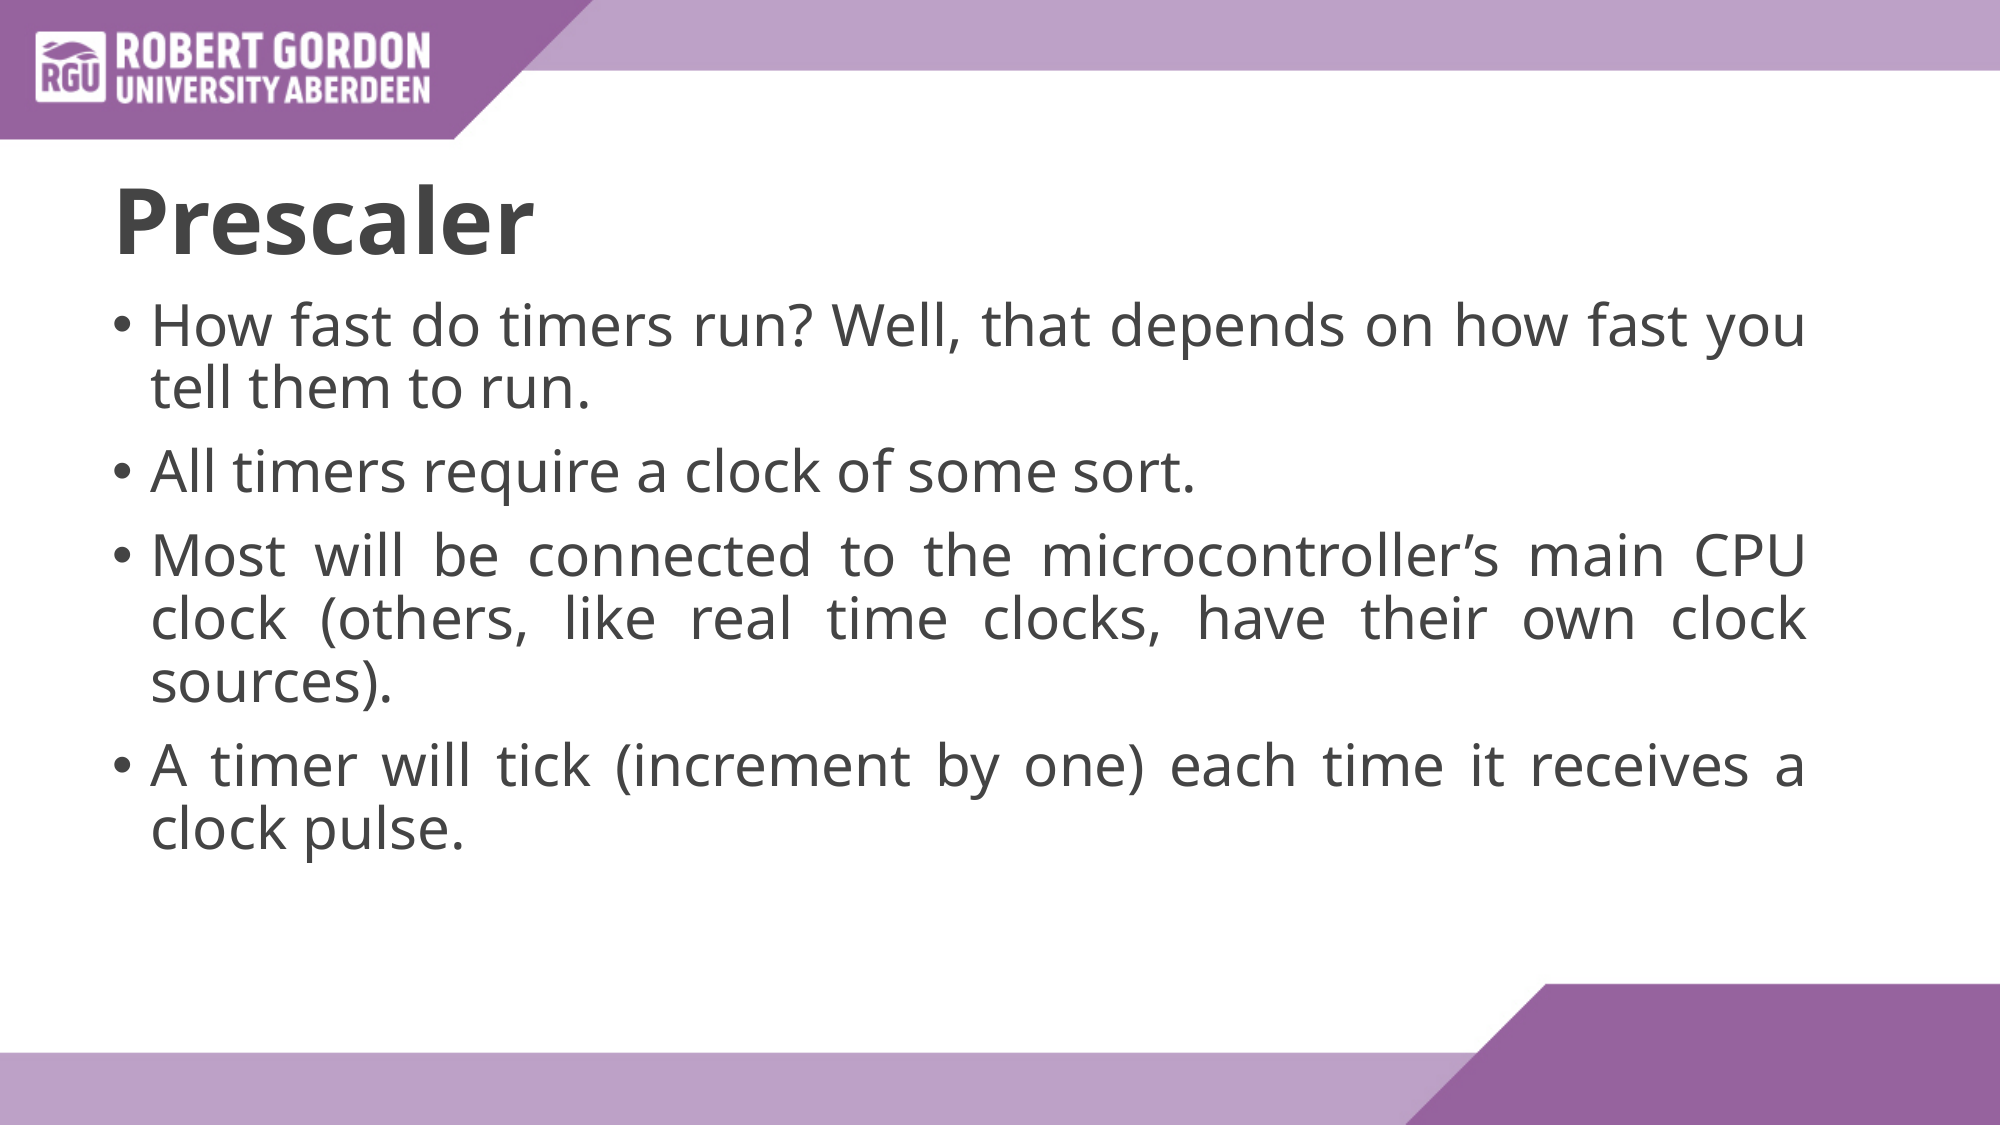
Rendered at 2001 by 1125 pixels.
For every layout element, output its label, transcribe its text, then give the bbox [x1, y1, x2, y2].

picture [0, 0, 2000, 1125]
title Prescaler [97, 168, 1823, 288]
list How fast do timers run? Well, that depends on how fast you tell them to run. All timers require a clock of some sort. Most will be connected to the microcontroller’s main CPU clock (others, like real time clocks, have their own clock sources). A timer will tick (increment by one) each time it receives a clock pulse. [97, 288, 1823, 954]
